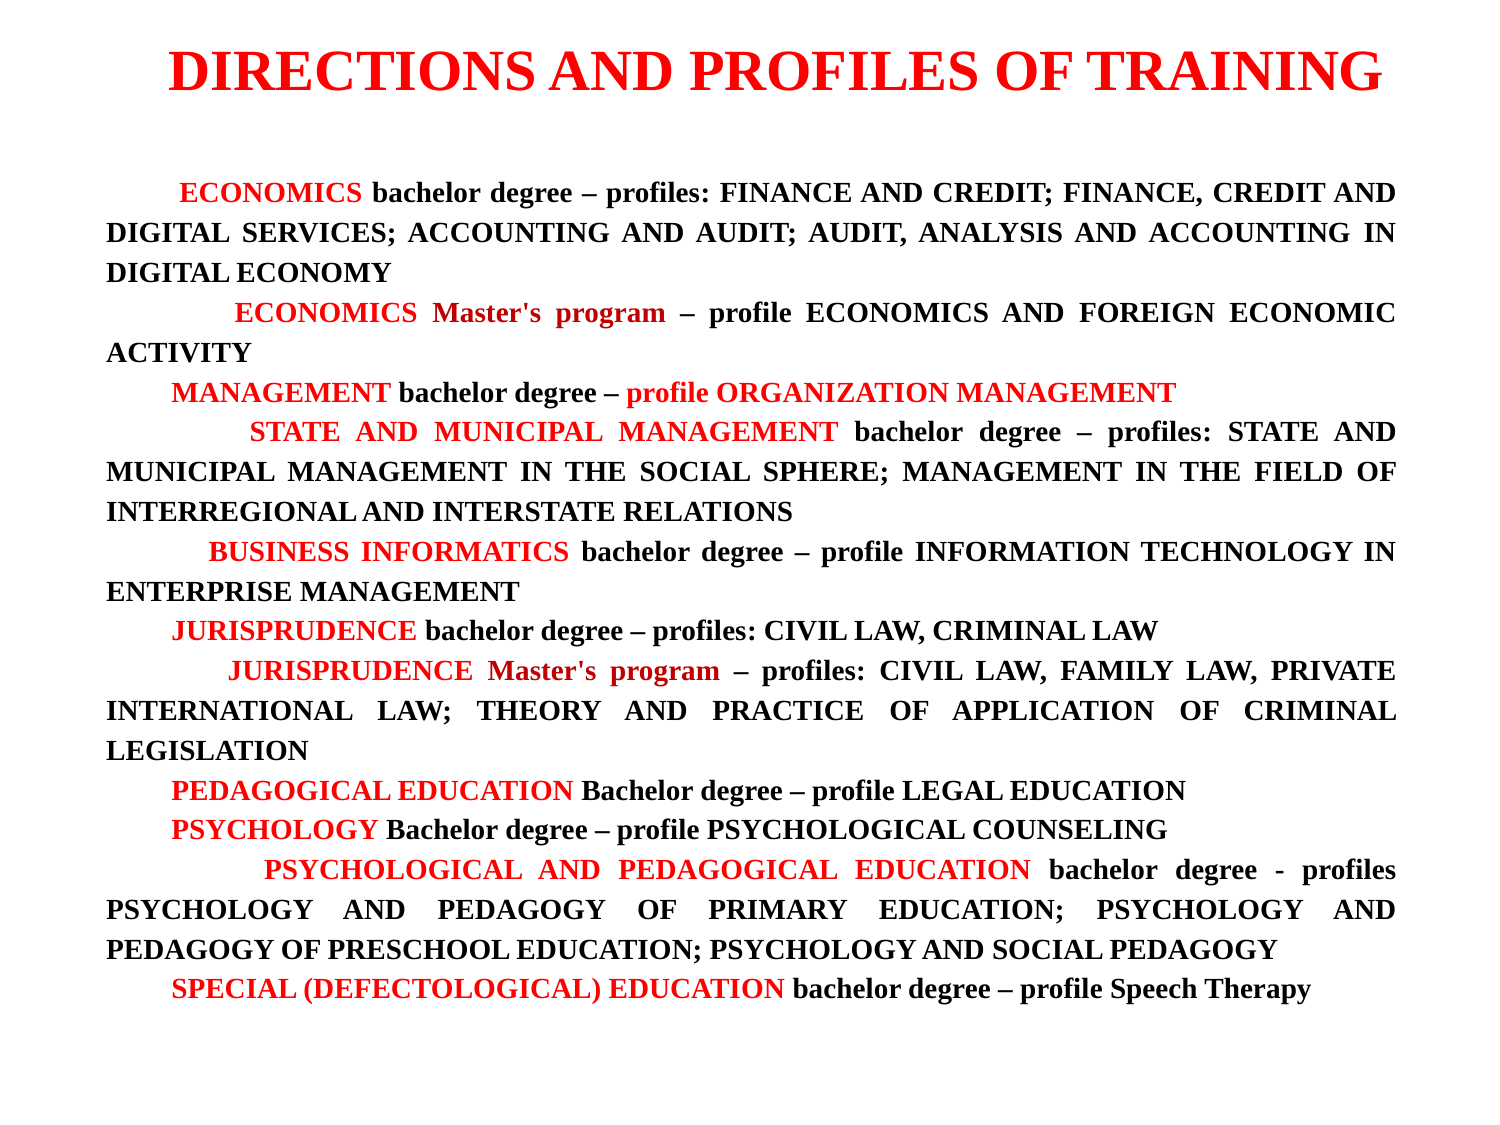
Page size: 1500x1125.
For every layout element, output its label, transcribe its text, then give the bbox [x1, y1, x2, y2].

text_box ECONOMICS bachelor degree – profiles: FINANCE AND CREDIT; FINANCE, CREDIT AND DIGITAL SERVICES; ACCOUNTING AND AUDIT; AUDIT, ANALYSIS AND ACCOUNTING IN DIGITAL ECONOMY ECONOMICS Master's program – profile ECONOMICS AND FOREIGN ECONOMIC ACTIVITY MANAGEMENT bachelor degree – profile ORGANIZATION MANAGEMENT STATE AND MUNICIPAL MANAGEMENT bachelor degree – profiles: STATE AND MUNICIPAL MANAGEMENT IN THE SOCIAL SPHERE; MANAGEMENT IN THE FIELD OF INTERREGIONAL AND INTERSTATE RELATIONS BUSINESS INFORMATICS bachelor degree – profile INFORMATION TECHNOLOGY IN ENTERPRISE MANAGEMENT JURISPRUDENCE bachelor degree – profiles: CIVIL LAW, CRIMINAL LAW JURISPRUDENCE Master's program – profiles: CIVIL LAW, FAMILY LAW, PRIVATE INTERNATIONAL LAW; THEORY AND PRACTICE OF APPLICATION OF CRIMINAL LEGISLATION PEDAGOGICAL EDUCATION Bachelor degree – profile LEGAL EDUCATION PSYCHOLOGY Bachelor degree – profile PSYCHOLOGICAL COUNSELING PSYCHOLOGICAL AND PEDAGOGICAL EDUCATION bachelor degree - profiles PSYCHOLOGY AND PEDAGOGY OF PRIMARY EDUCATION; PSYCHOLOGY AND PEDAGOGY OF PRESCHOOL EDUCATION; PSYCHOLOGY AND SOCIAL PEDAGOGY SPECIAL (DEFECTOLOGICAL) EDUCATION bachelor degree – profile Speech Therapy [91, 110, 1412, 905]
text_box ECONOMICS bachelor degree – profiles: FINANCE AND CREDIT; FINANCE, CREDIT AND DIGITAL SERVICES; ACCOUNTING AND AUDIT; AUDIT, ANALYSIS AND ACCOUNTING IN DIGITAL ECONOMY ECONOMICS Master's program – profile ECONOMICS AND FOREIGN ECONOMIC ACTIVITY MANAGEMENT bachelor degree – profile ORGANIZATION MANAGEMENT STATE AND MUNICIPAL MANAGEMENT bachelor degree – profiles: STATE AND MUNICIPAL MANAGEMENT IN THE SOCIAL SPHERE; MANAGEMENT IN THE FIELD OF INTERREGIONAL AND INTERSTATE RELATIONS BUSINESS INFORMATICS bachelor degree – profile INFORMATION TECHNOLOGY IN ENTERPRISE MANAGEMENT JURISPRUDENCE bachelor degree – profiles: CIVIL LAW, CRIMINAL LAW JURISPRUDENCE Master's program – profiles: CIVIL LAW, FAMILY LAW, PRIVATE INTERNATIONAL LAW; THEORY AND PRACTICE OF APPLICATION OF CRIMINAL LEGISLATION PEDAGOGICAL EDUCATION Bachelor degree – profile LEGAL EDUCATION PSYCHOLOGY Bachelor degree – profile PSYCHOLOGICAL COUNSELING PSYCHOLOGICAL AND PEDAGOGICAL EDUCATION bachelor degree - profiles PSYCHOLOGY AND PEDAGOGY OF PRIMARY EDUCATION; PSYCHOLOGY AND PEDAGOGY OF PRESCHOOL EDUCATION; PSYCHOLOGY AND SOCIAL PEDAGOGY SPECIAL (DEFECTOLOGICAL) EDUCATION bachelor degree – profile Speech Therapy [91, 956, 1412, 1013]
text_box [17, 905, 1500, 956]
text_box DIRECTIONS AND PROFILES OF TRAINING [53, 24, 1500, 110]
